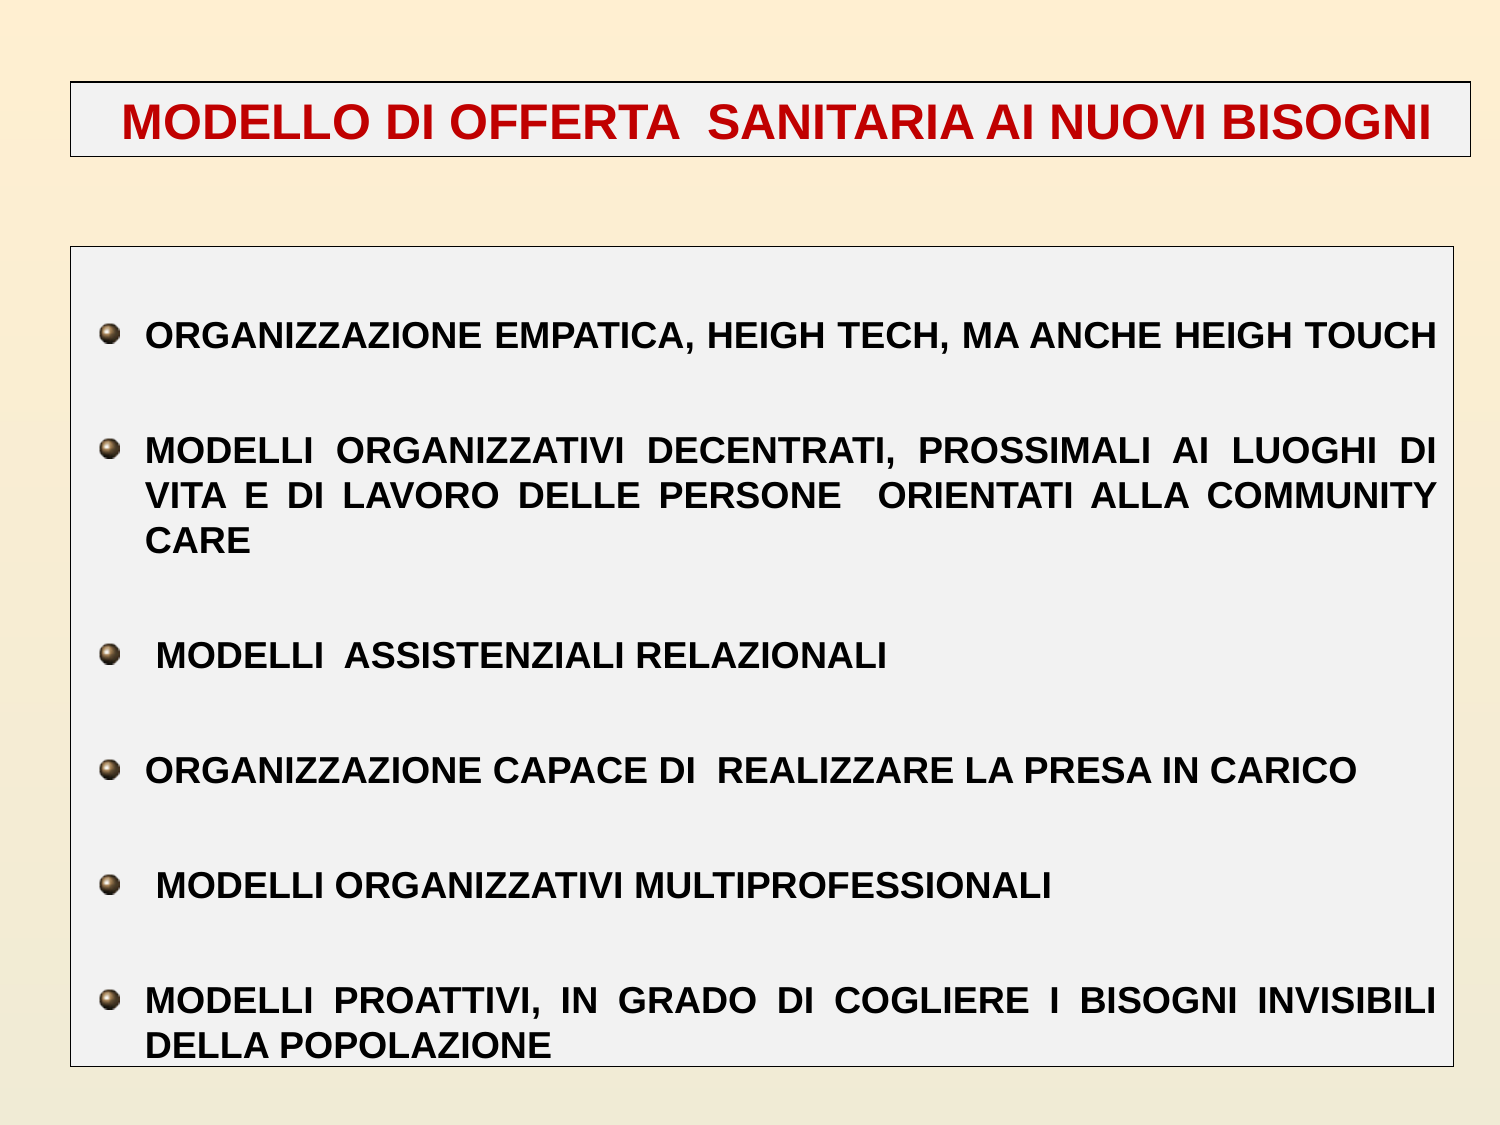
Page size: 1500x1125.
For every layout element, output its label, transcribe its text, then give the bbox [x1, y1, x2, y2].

picture [98, 322, 120, 344]
list ORGANIZZAZIONE EMPATICA, HEIGH TECH, MA ANCHE HEIGH TOUCH MODELLI ORGANIZZATIVI DECENTRATI, PROSSIMALI AI LUOGHI DI VITA E DI LAVORO DELLE PERSONE ORIENTATI ALLA COMMUNITY CARE MODELLI ASSISTENZIALI RELAZIONALI ORGANIZZAZIONE CAPACE DI REALIZZARE LA PRESA IN CARICO MODELLI ORGANIZZATIVI MULTIPROFESSIONALI MODELLI PROATTIVI, IN GRADO DI COGLIERE I BISOGNI INVISIBILI DELLA POPOLAZIONE [70, 246, 1454, 1067]
picture [98, 873, 120, 895]
picture [98, 642, 120, 665]
picture [98, 988, 120, 1010]
picture [98, 758, 120, 780]
picture [98, 437, 120, 459]
text_box MODELLO DI OFFERTA SANITARIA AI NUOVI BISOGNI [70, 81, 1471, 157]
